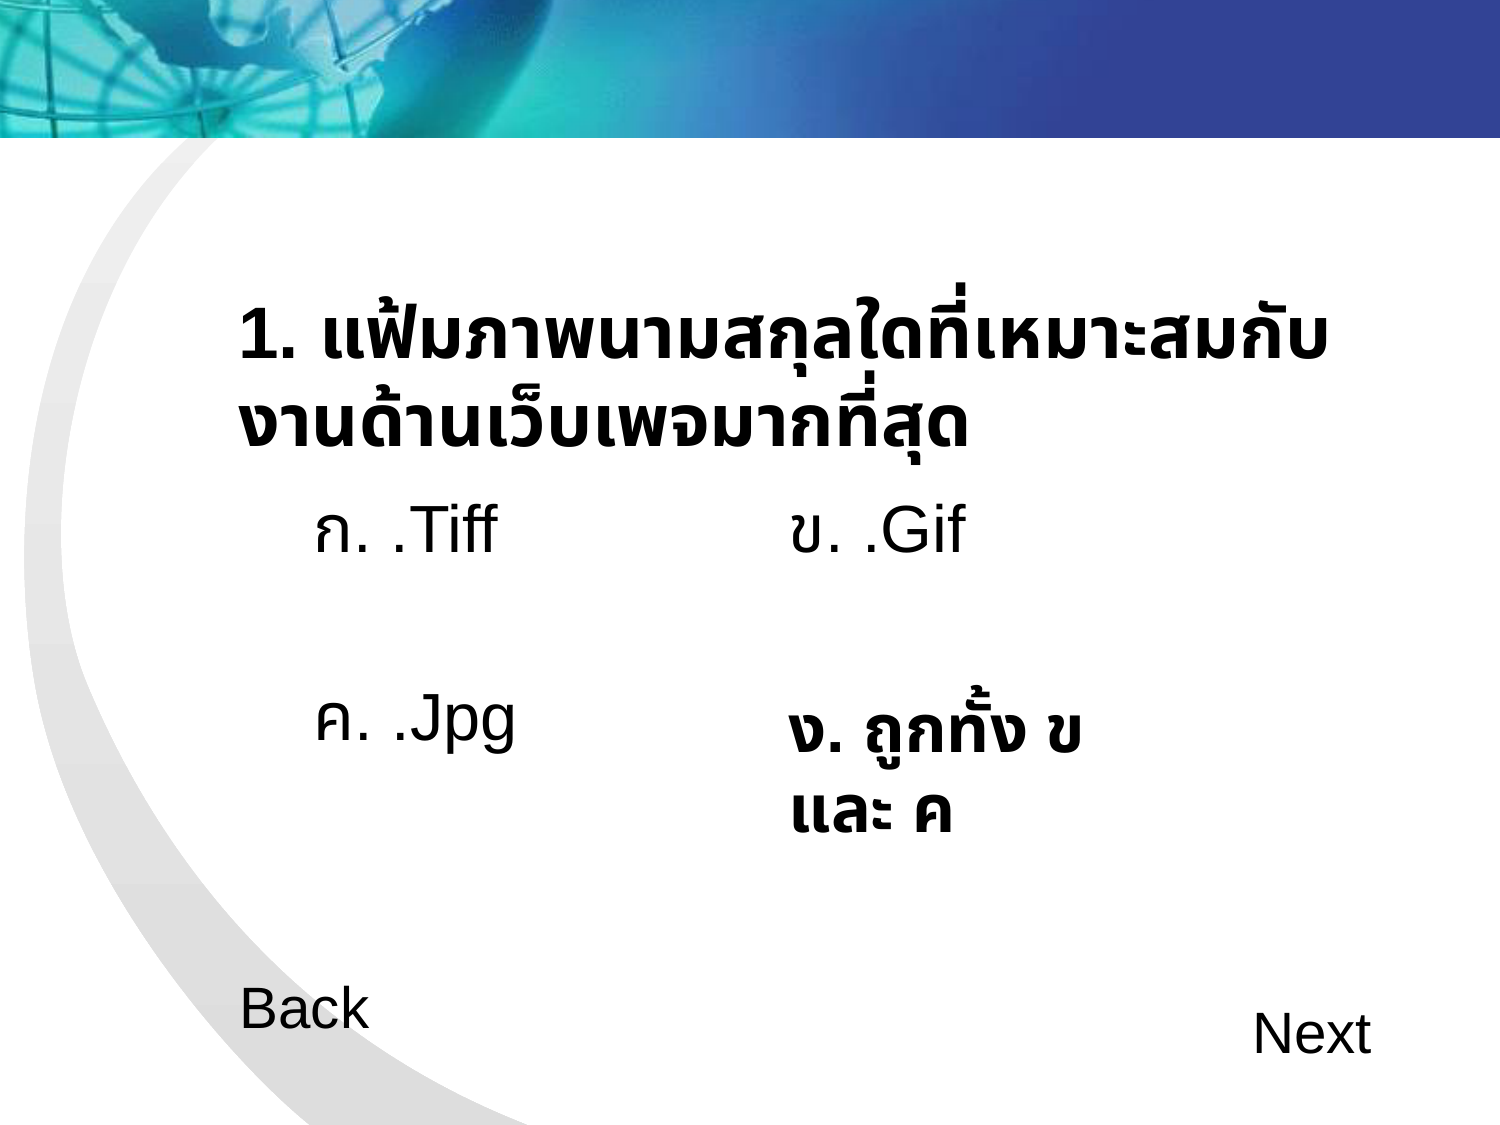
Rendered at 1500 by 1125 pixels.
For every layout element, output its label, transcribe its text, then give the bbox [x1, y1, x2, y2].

picture [0, 0, 1500, 138]
text_box Back [225, 962, 400, 1048]
text_box ค. .Jpg [298, 665, 537, 761]
text_box Next [1237, 987, 1413, 1073]
text_box ข. .Gif [773, 478, 999, 574]
text_box ง. ถูกทั้ง ข และ ค [773, 678, 1212, 854]
text_box ก. .Tiff [298, 478, 562, 574]
text_box 1. แฟ้มภาพนามสกุลใดที่เหมาะสมกับงานด้านเว็บเพจมากที่สุด [223, 278, 1438, 469]
